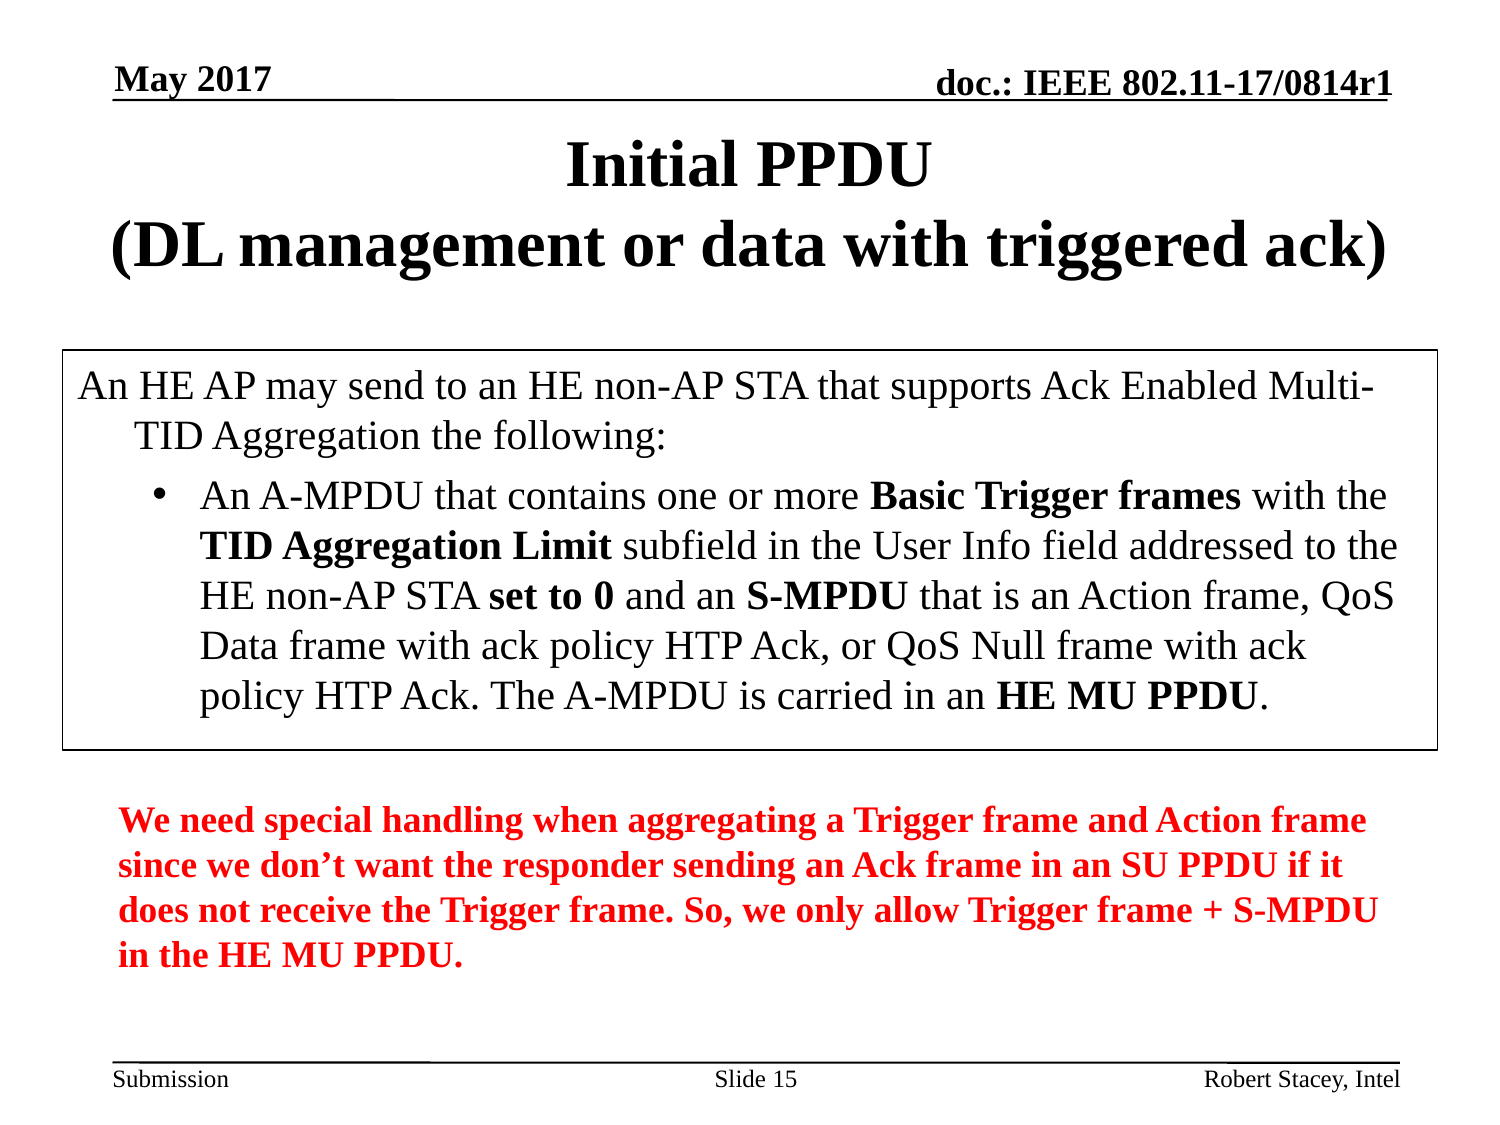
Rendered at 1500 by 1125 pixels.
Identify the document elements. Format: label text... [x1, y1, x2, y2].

footer Robert Stacey, Intel [878, 1061, 1402, 1093]
slide_number Slide 15 [712, 1061, 800, 1123]
list An HE AP may send to an HE non-AP STA that supports Ack Enabled Multi-TID Aggregation the following: An A-MPDU that contains one or more Basic Trigger frames with the TID Aggregation Limit subfield in the User Info field addressed to the HE non-AP STA set to 0 and an S-MPDU that is an Action frame, QoS Data frame with ack policy HTP Ack, or QoS Null frame with ack policy HTP Ack. The A-MPDU is carried in an HE MU PPDU. [62, 349, 1438, 751]
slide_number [114, 54, 423, 100]
title Initial PPDU (DL management or data with triggered ack) [62, 112, 1438, 288]
text_box We need special handling when aggregating a Trigger frame and Action frame since we don’t want the responder sending an Ack frame in an SU PPDU if it does not receive the Trigger frame. So, we only allow Trigger frame + S-MPDU in the HE MU PPDU. [103, 787, 1397, 983]
